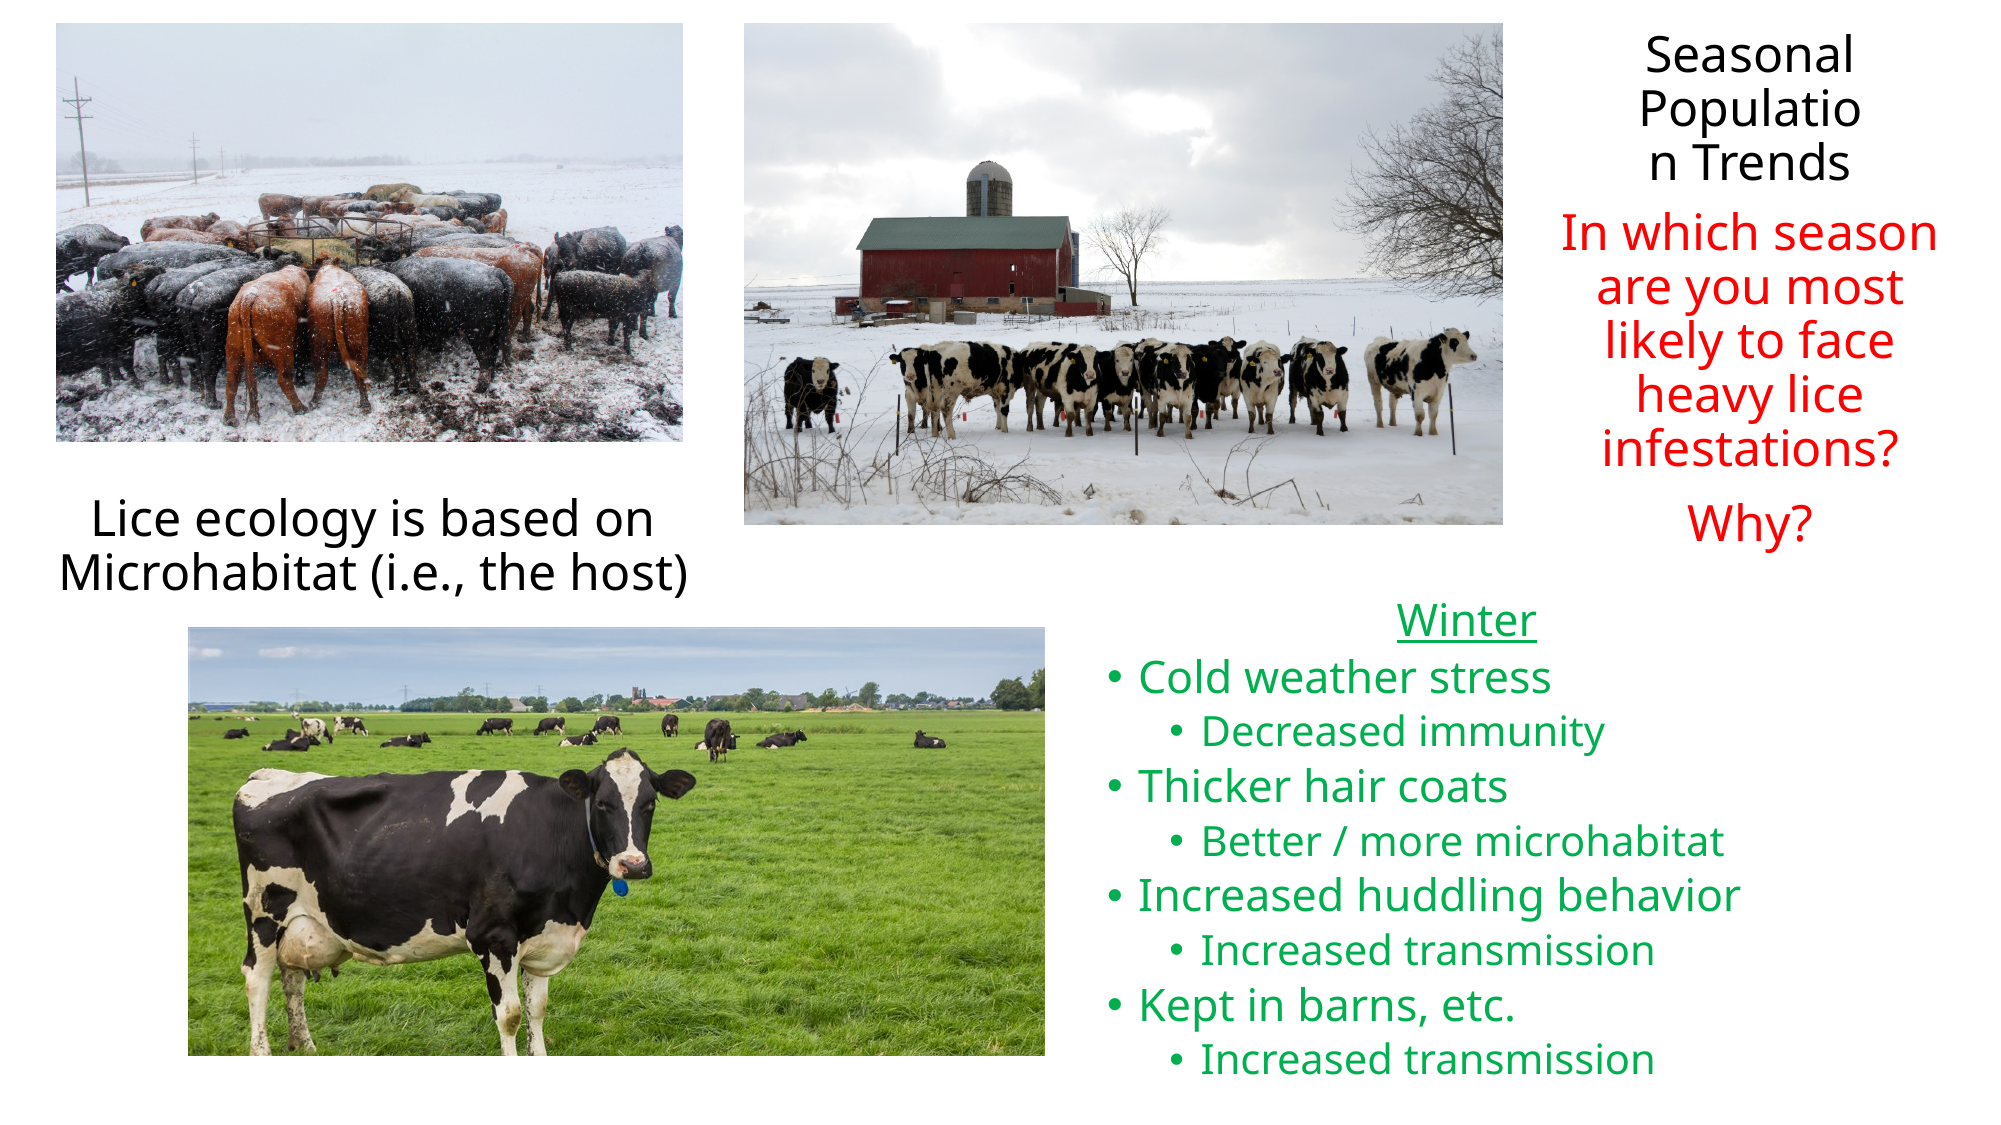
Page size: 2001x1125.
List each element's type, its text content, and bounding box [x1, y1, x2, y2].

picture [56, 23, 684, 442]
picture [188, 626, 1045, 1056]
text_box In which season are you most likely to face heavy lice infestations? Why? [1533, 199, 1968, 560]
picture [744, 23, 1503, 526]
text_box Lice ecology is based on Microhabitat (i.e., the host) [33, 485, 714, 614]
text_box Winter Cold weather stress Decreased immunity Thicker hair coats Better / more microhabitat Increased huddling behavior Increased transmission Kept in barns, etc. Increased transmission [967, 590, 1967, 1092]
text_box Seasonal Population Trends [1613, 21, 1887, 197]
